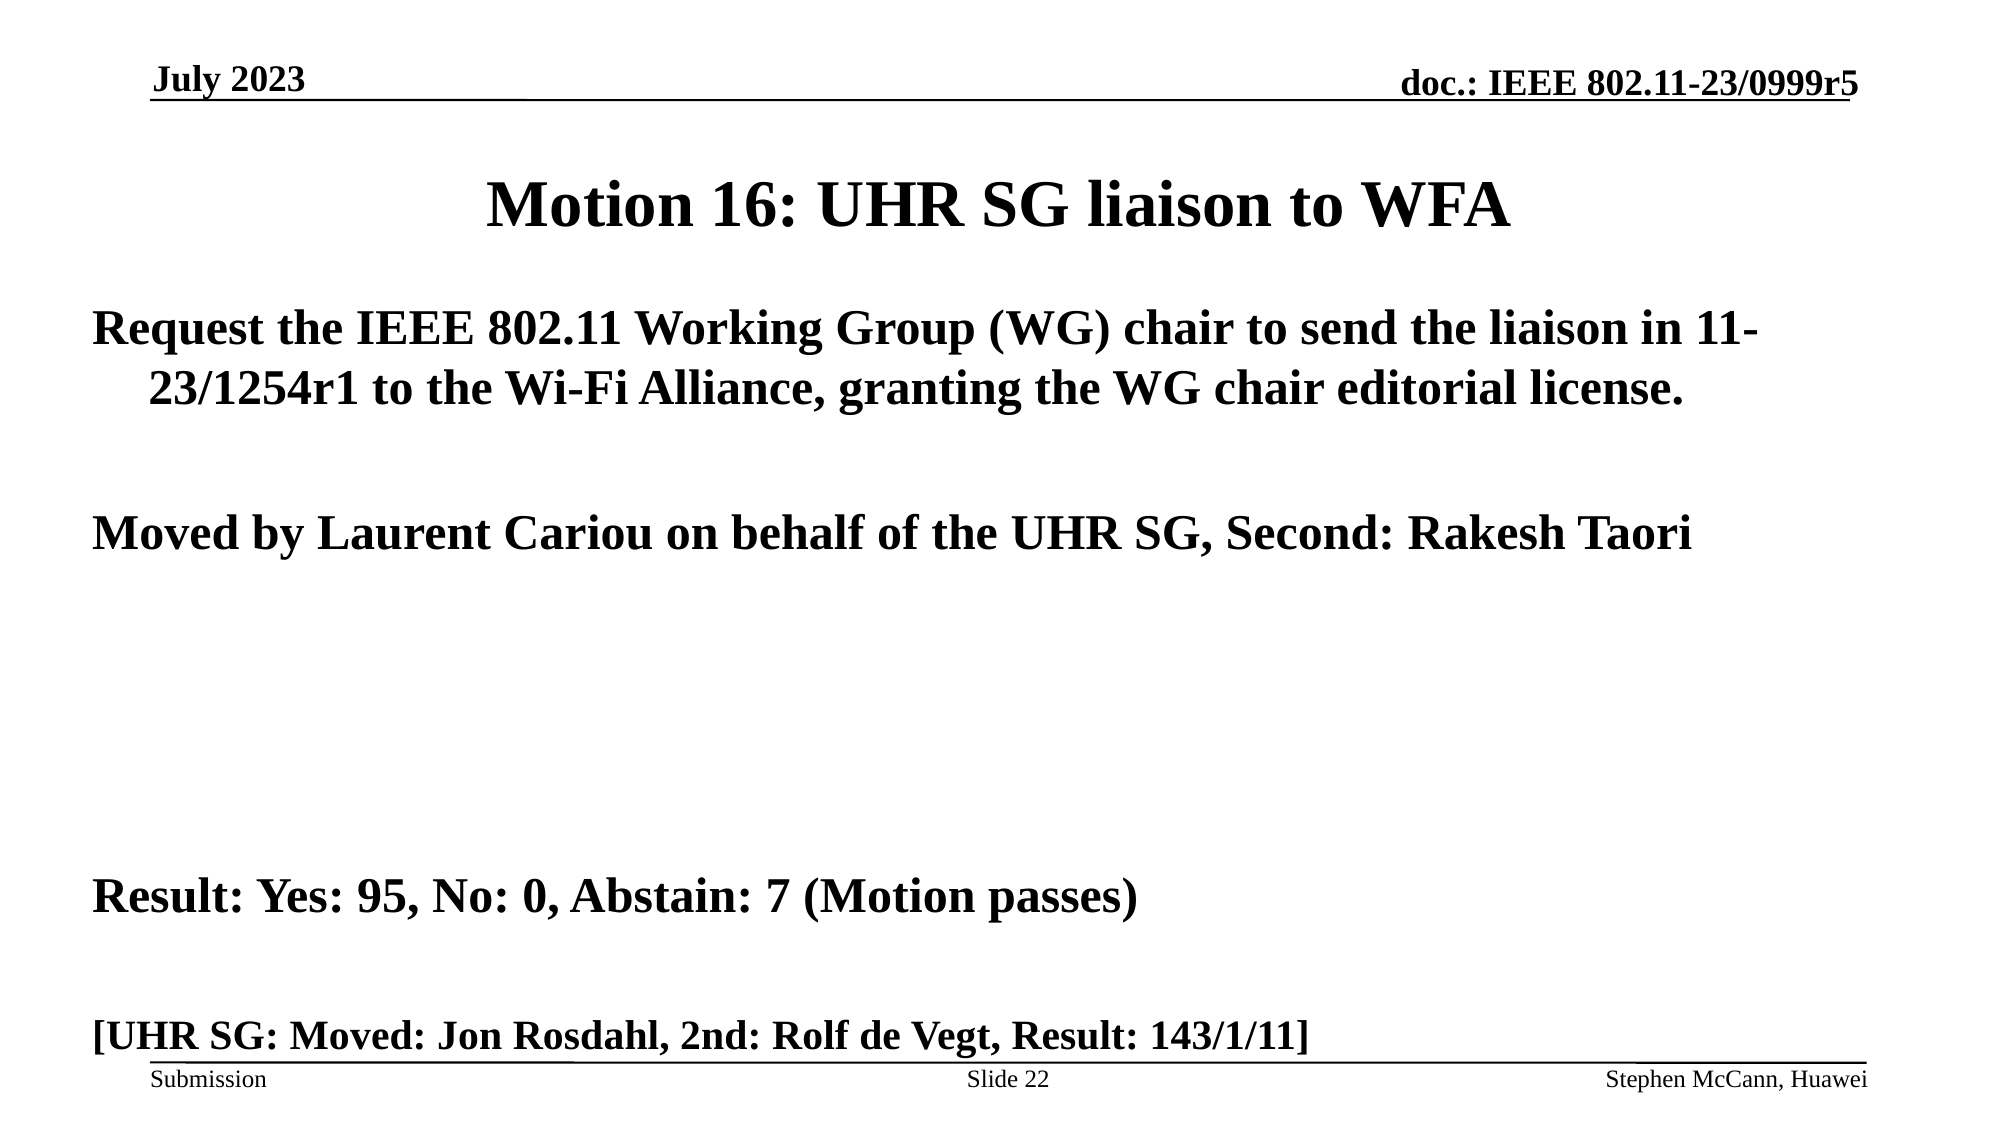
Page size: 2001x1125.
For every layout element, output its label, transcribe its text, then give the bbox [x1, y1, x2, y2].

slide_number Slide 22 [950, 1061, 1067, 1123]
footer Stephen McCann, Huawei [1171, 1061, 1869, 1093]
list Request the IEEE 802.11 Working Group (WG) chair to send the liaison in 11-23/1254r1 to the Wi-Fi Alliance, granting the WG chair editorial license. Moved by Laurent Cariou on behalf of the UHR SG, Second: Rakesh Taori Result: Yes: 95, No: 0, Abstain: 7 (Motion passes) [UHR SG: Moved: Jon Rosdahl, 2nd: Rolf de Vegt, Result: 143/1/11] [76, 286, 1940, 1051]
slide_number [152, 54, 563, 100]
title Motion 16: UHR SG liaison to WFA [149, 112, 1850, 286]
